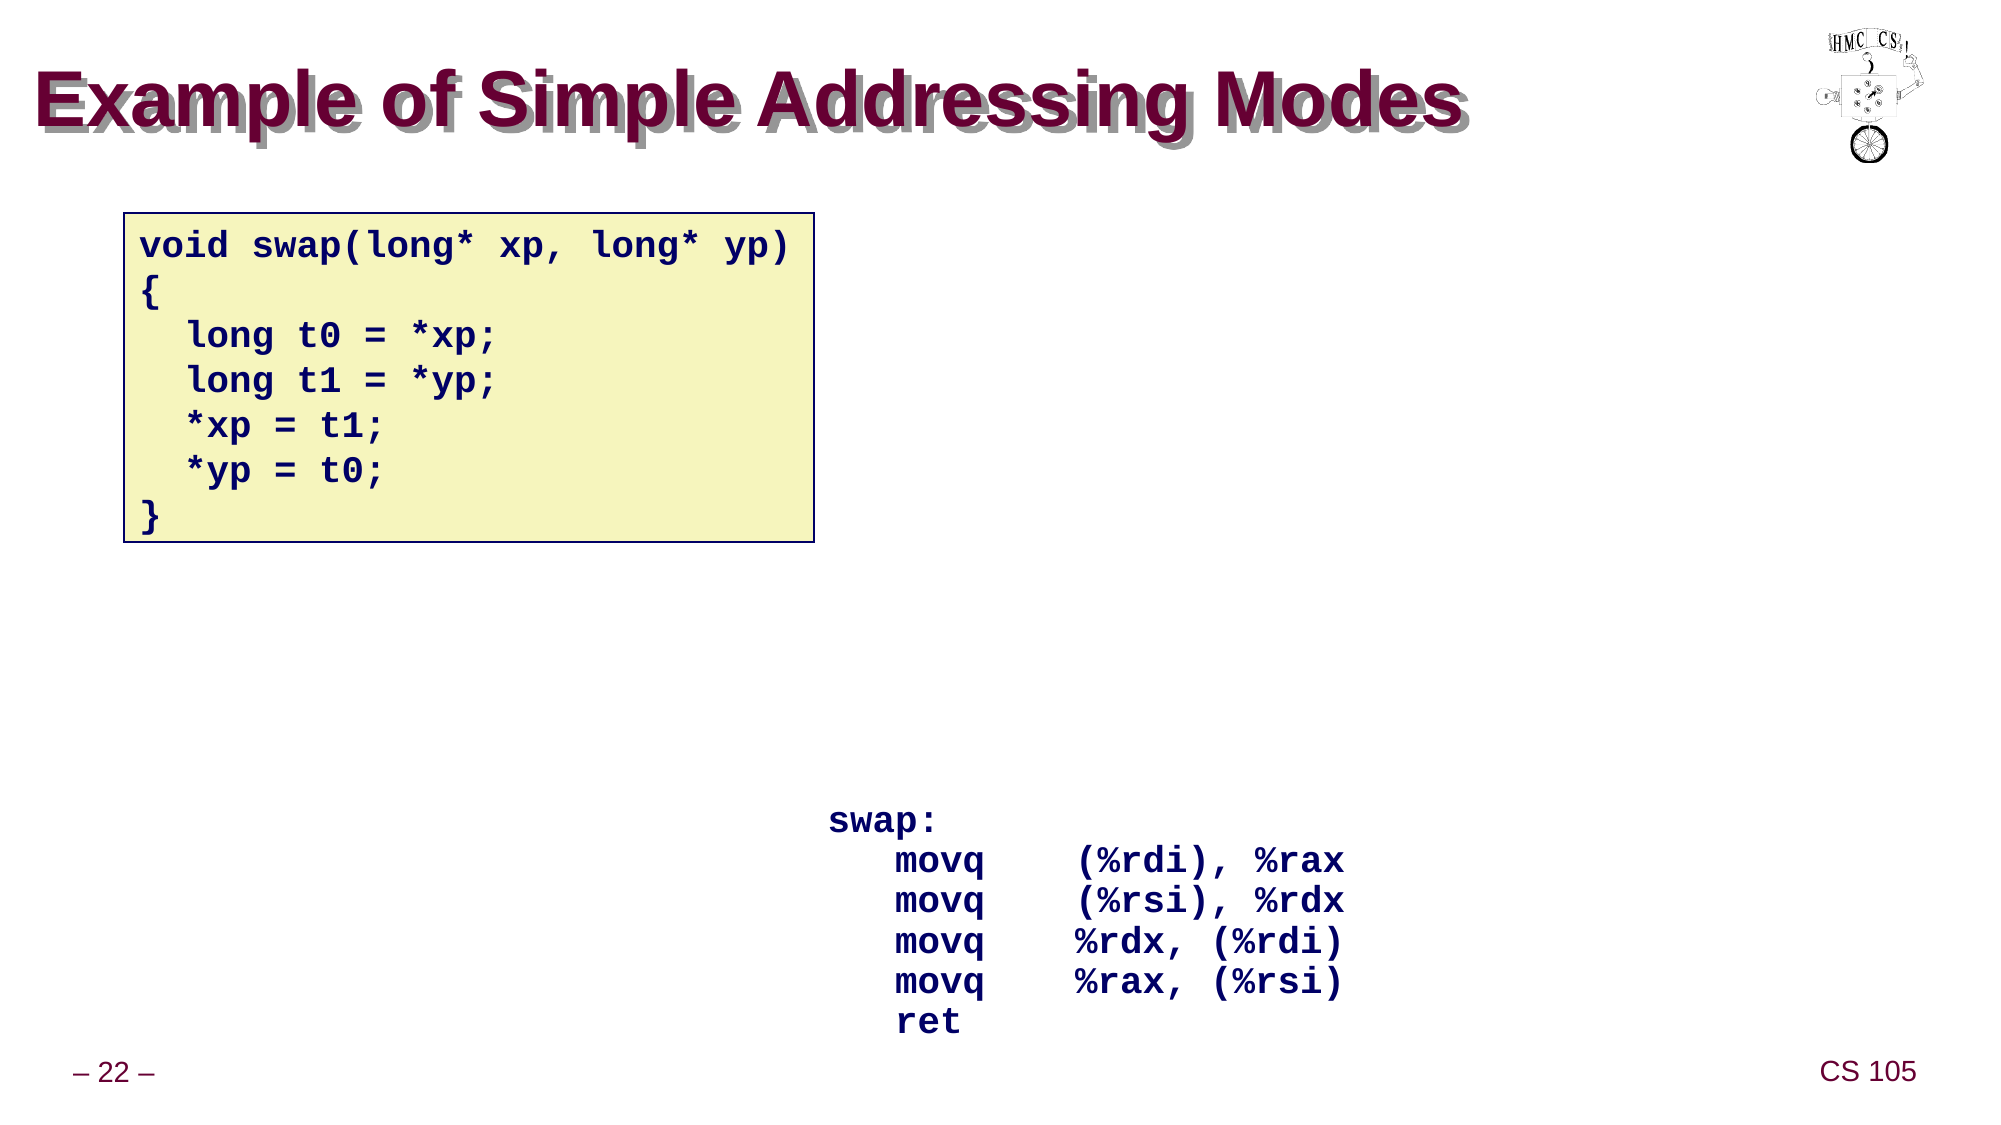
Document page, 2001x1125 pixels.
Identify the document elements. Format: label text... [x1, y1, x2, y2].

text_box swap: movq (%rdi), %rax movq (%rsi), %rdx movq %rdx, (%rdi) movq %rax, (%rsi) ret [812, 787, 1501, 1050]
text_box void swap(long* xp, long* yp) { long t0 = *xp; long t1 = *yp; *xp = t1; *yp = t0; } [124, 212, 815, 543]
title Example of Simple Addressing Modes [33, 37, 1707, 166]
picture [1816, 24, 1924, 163]
